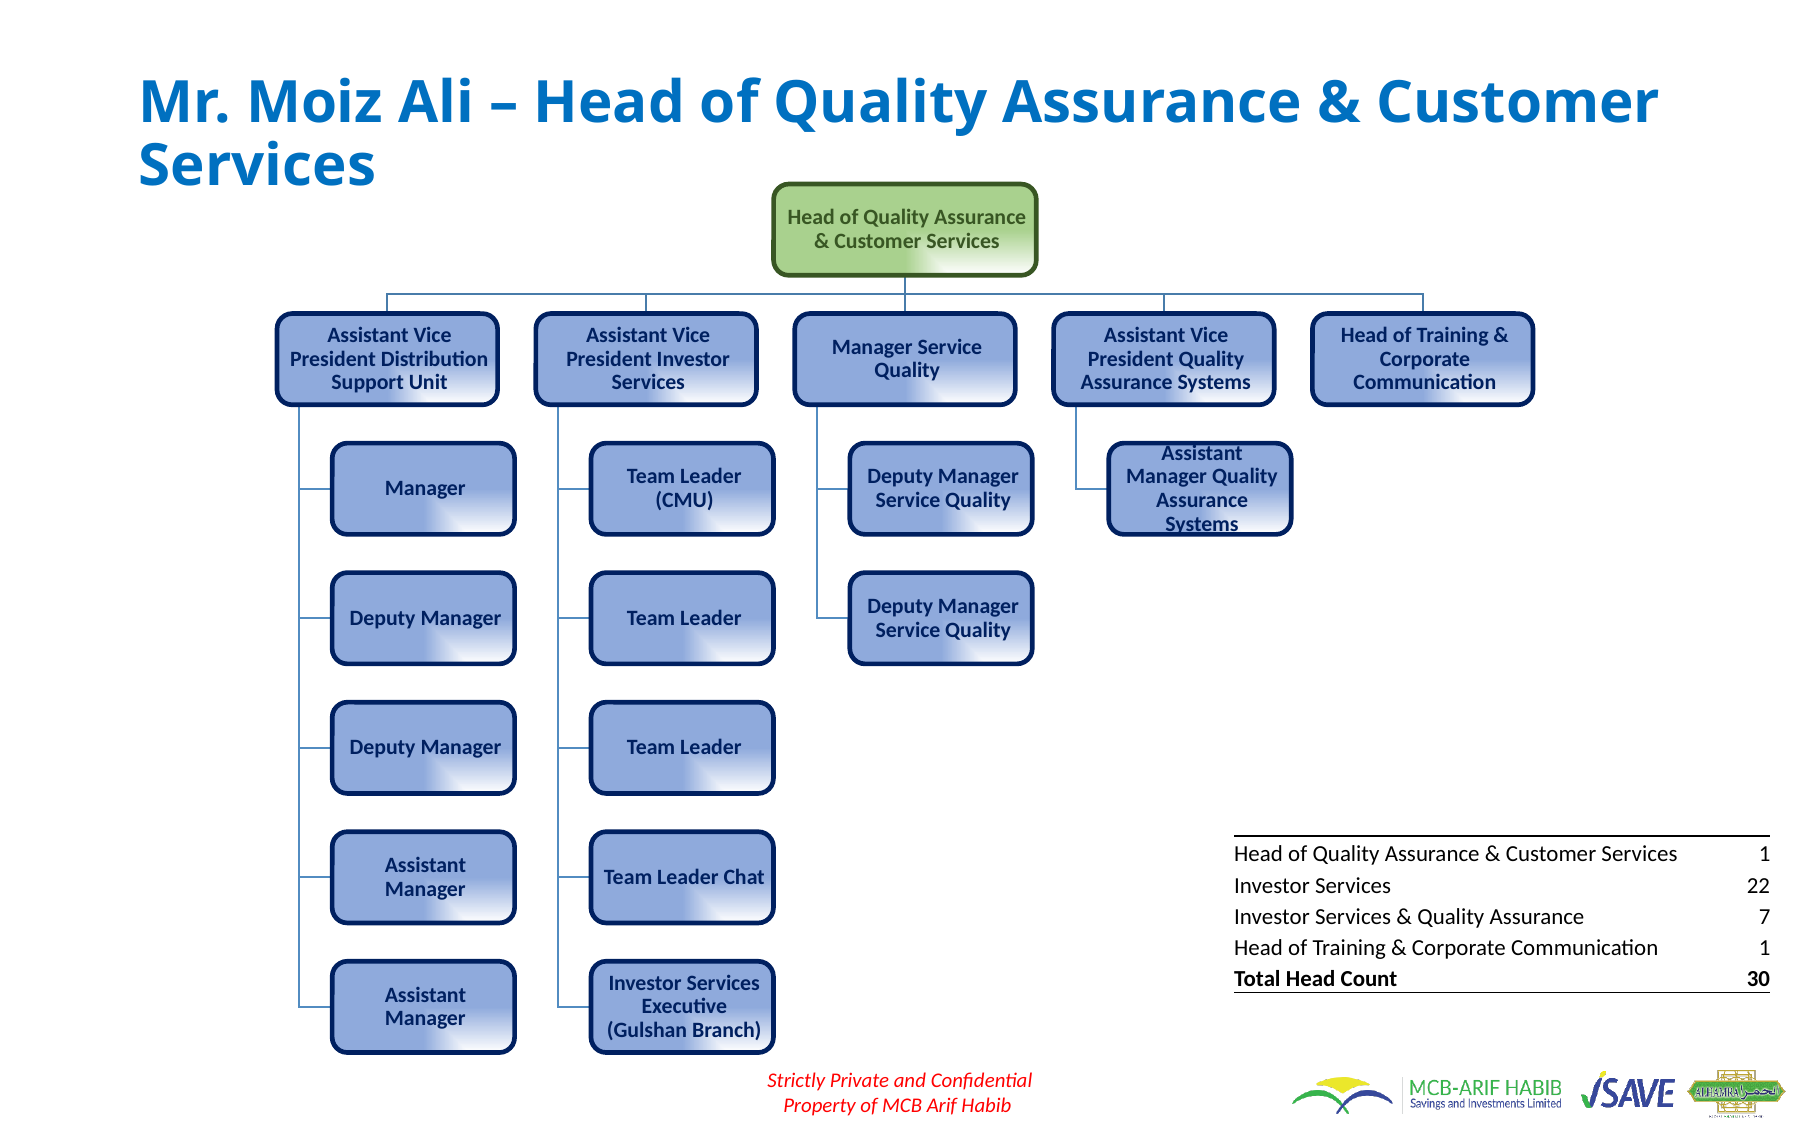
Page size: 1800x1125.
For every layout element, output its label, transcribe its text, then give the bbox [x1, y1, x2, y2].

title Mr. Moiz Ali – Head of Quality Assurance & Customer Services [123, 59, 1677, 183]
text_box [9, 183, 1800, 1053]
picture [1292, 1077, 1561, 1114]
picture [1685, 1067, 1787, 1120]
picture [1581, 1071, 1675, 1108]
